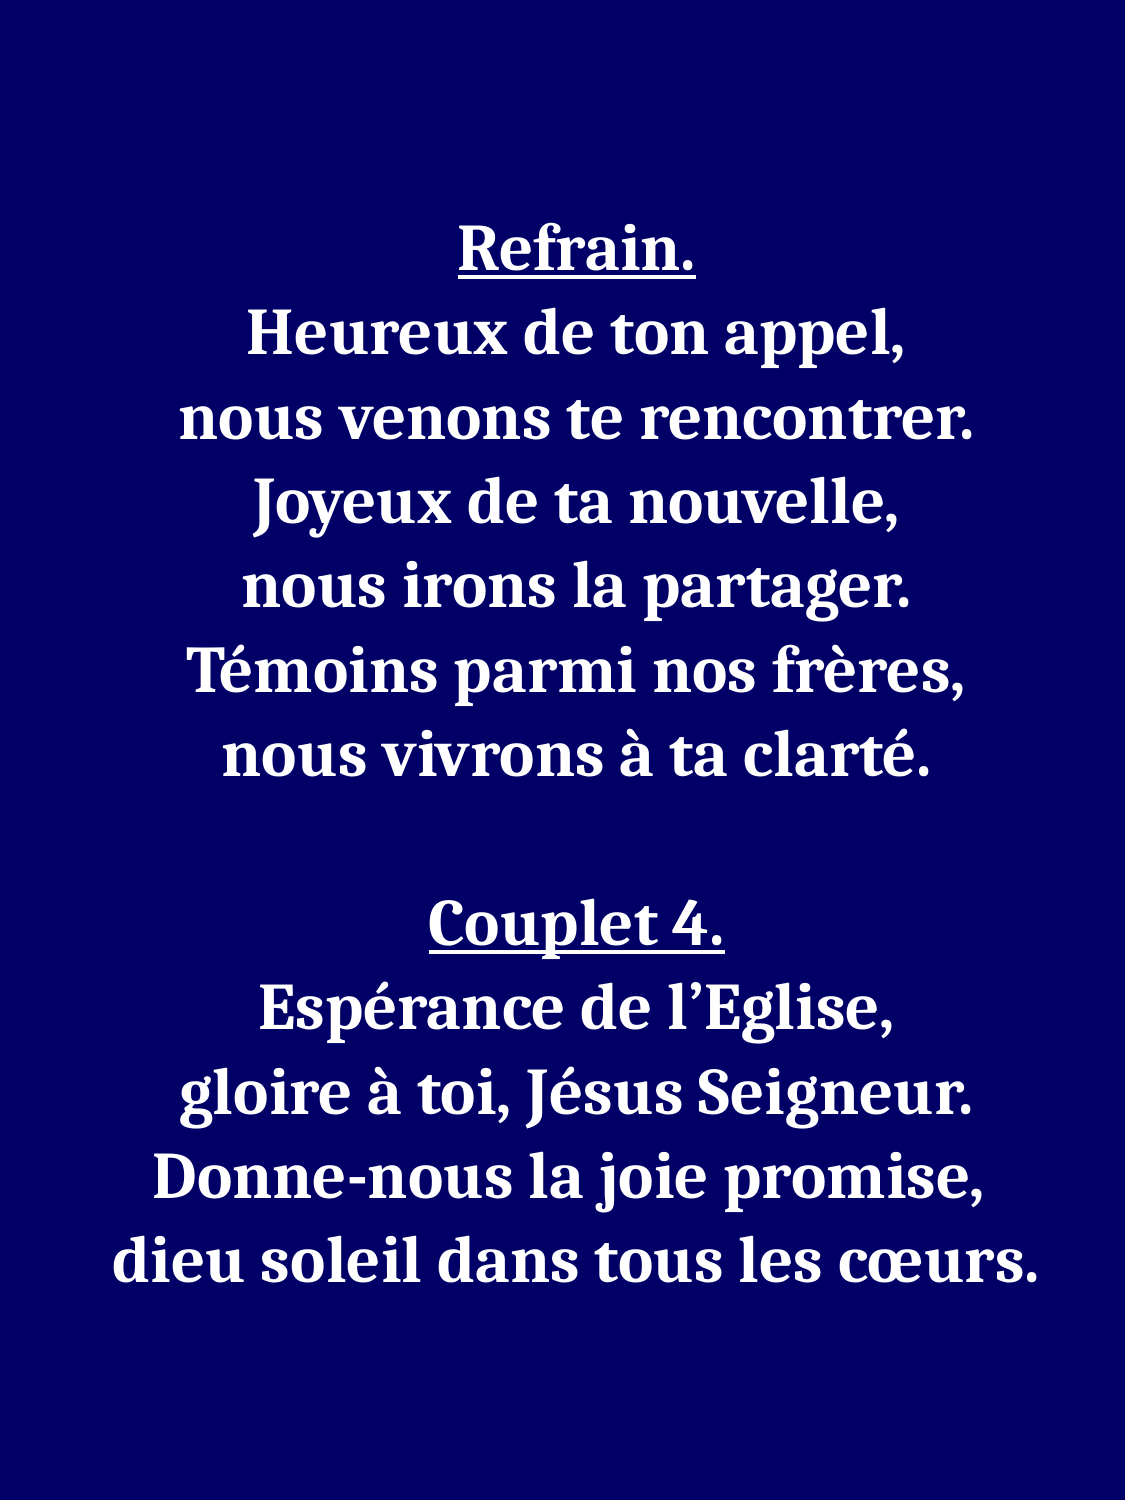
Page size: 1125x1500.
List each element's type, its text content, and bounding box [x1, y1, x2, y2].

text_box Refrain. Heureux de ton appel, nous venons te rencontrer. Joyeux de ta nouvelle, nous irons la partager. Témoins parmi nos frères, nous vivrons à ta clarté. Couplet 4. Espérance de l’Eglise, gloire à toi, Jésus Seigneur. Donne-nous la joie promise, dieu soleil dans tous les cœurs. [0, 147, 1125, 1500]
